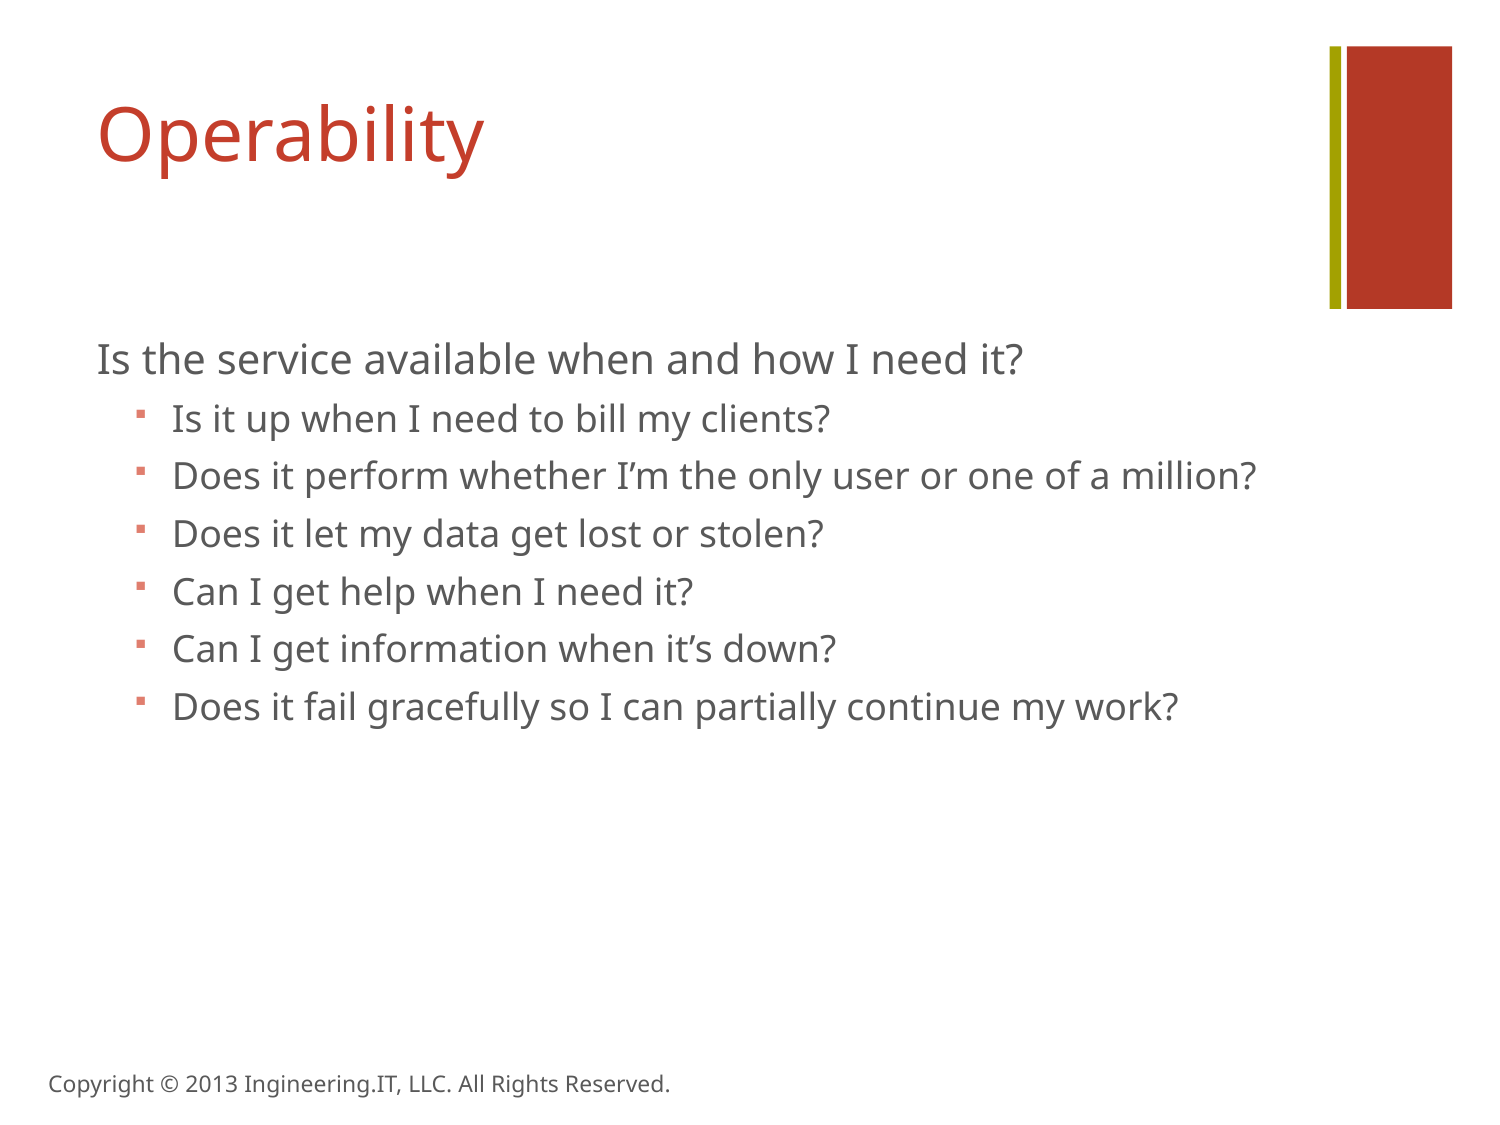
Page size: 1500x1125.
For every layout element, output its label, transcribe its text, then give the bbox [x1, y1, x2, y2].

title Operability [81, 79, 1322, 263]
footer Copyright © 2013 Ingineering.IT, LLC. All Rights Reserved. [33, 1053, 1038, 1114]
list Is the service available when and how I need it? Is it up when I need to bill my clients? Does it perform whether I’m the only user or one of a million? Does it let my data get lost or stolen? Can I get help when I need it? Can I get information when it’s down? Does it fail gracefully so I can partially continue my work? [81, 324, 1322, 1005]
